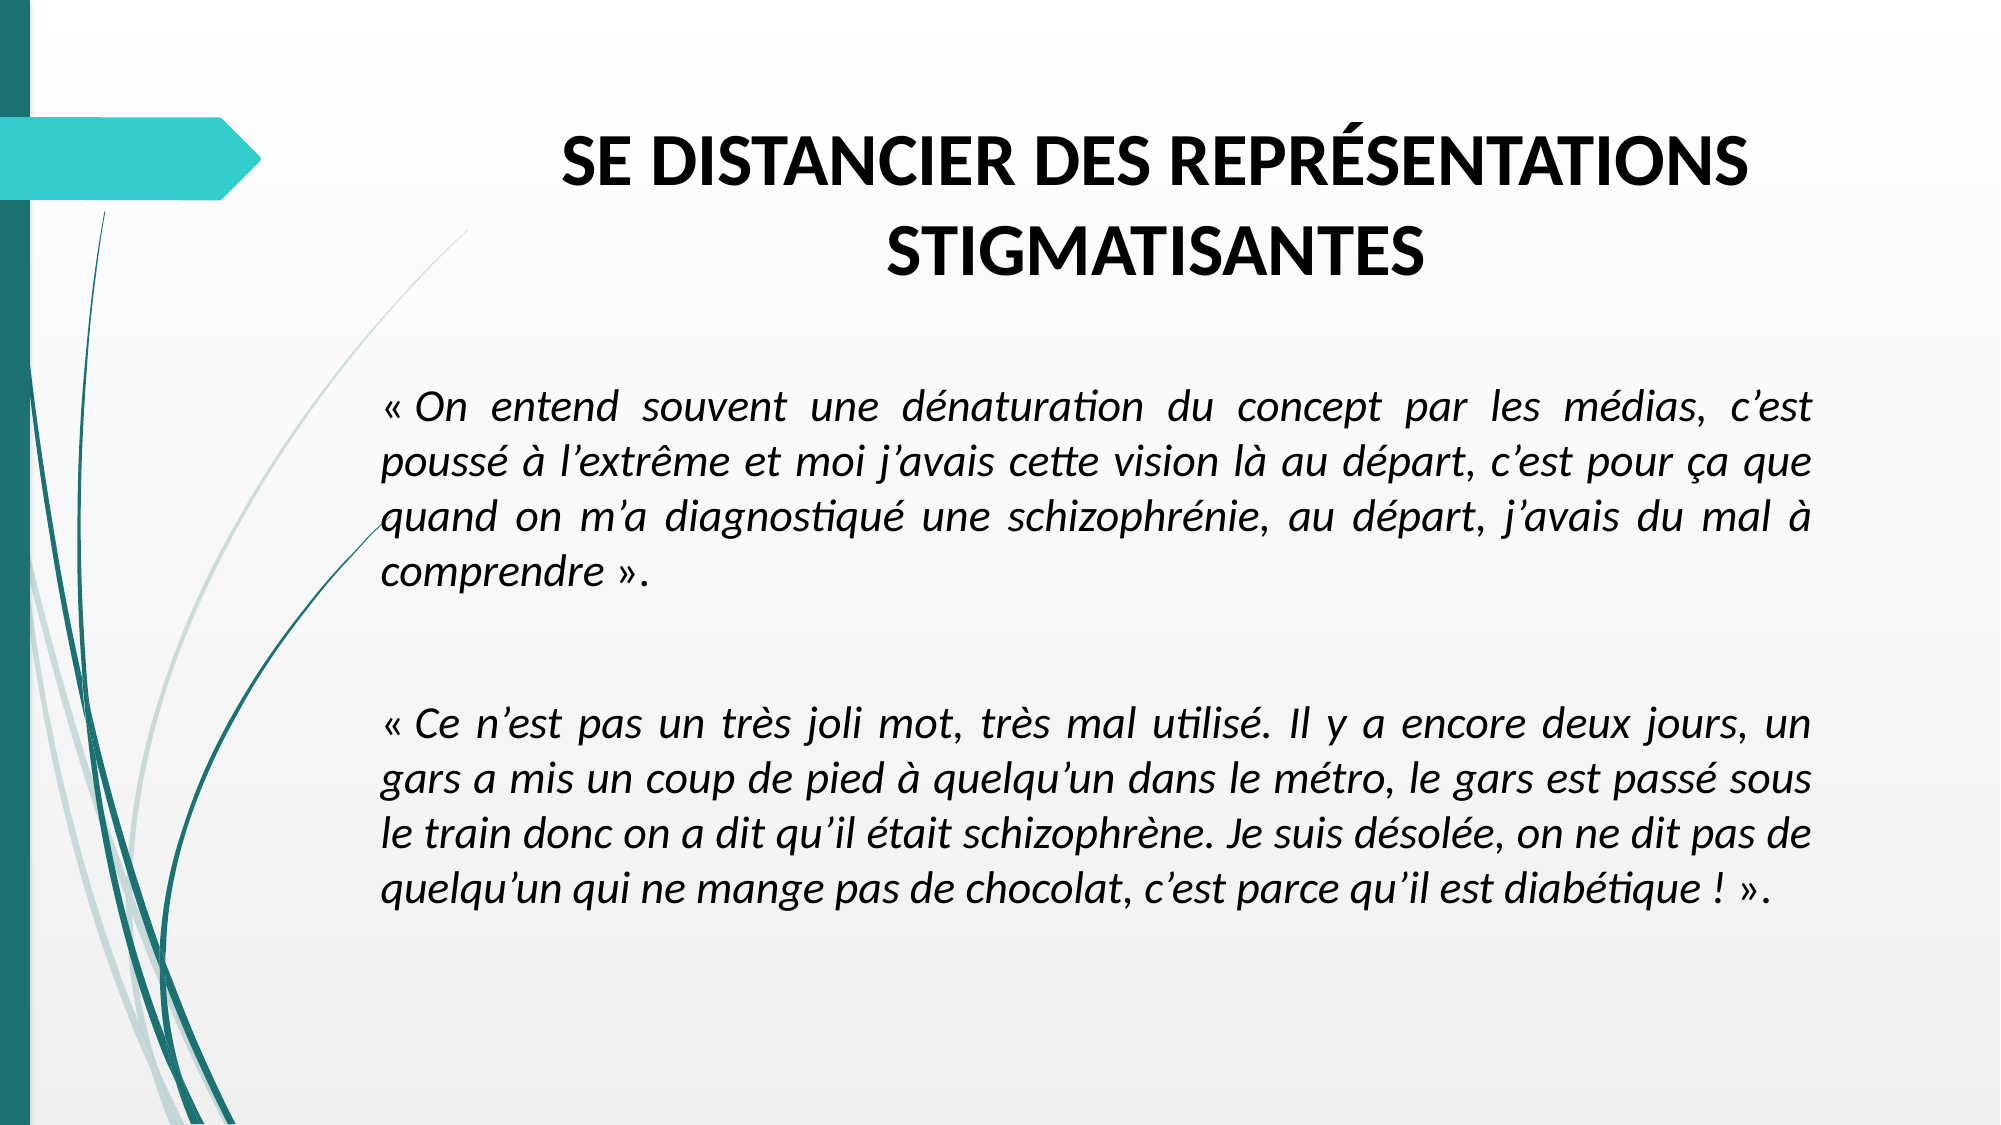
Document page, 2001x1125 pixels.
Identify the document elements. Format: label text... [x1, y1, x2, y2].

list « On entend souvent une dénaturation du concept par les médias, c’est poussé à l’extrême et moi j’avais cette vision là au départ, c’est pour ça que quand on m’a diagnostiqué une schizophrénie, au départ, j’avais du mal à comprendre ». « Ce n’est pas un très joli mot, très mal utilisé. Il y a encore deux jours, un gars a mis un coup de pied à quelqu’un dans le métro, le gars est passé sous le train donc on a dit qu’il était schizophrène. Je suis désolée, on ne dit pas de quelqu’un qui ne mange pas de chocolat, c’est parce qu’il est diabétique ! ». [365, 368, 1829, 1099]
title SE DISTANCIER DES REPRÉSENTATIONS STIGMATISANTES [425, 102, 1888, 313]
